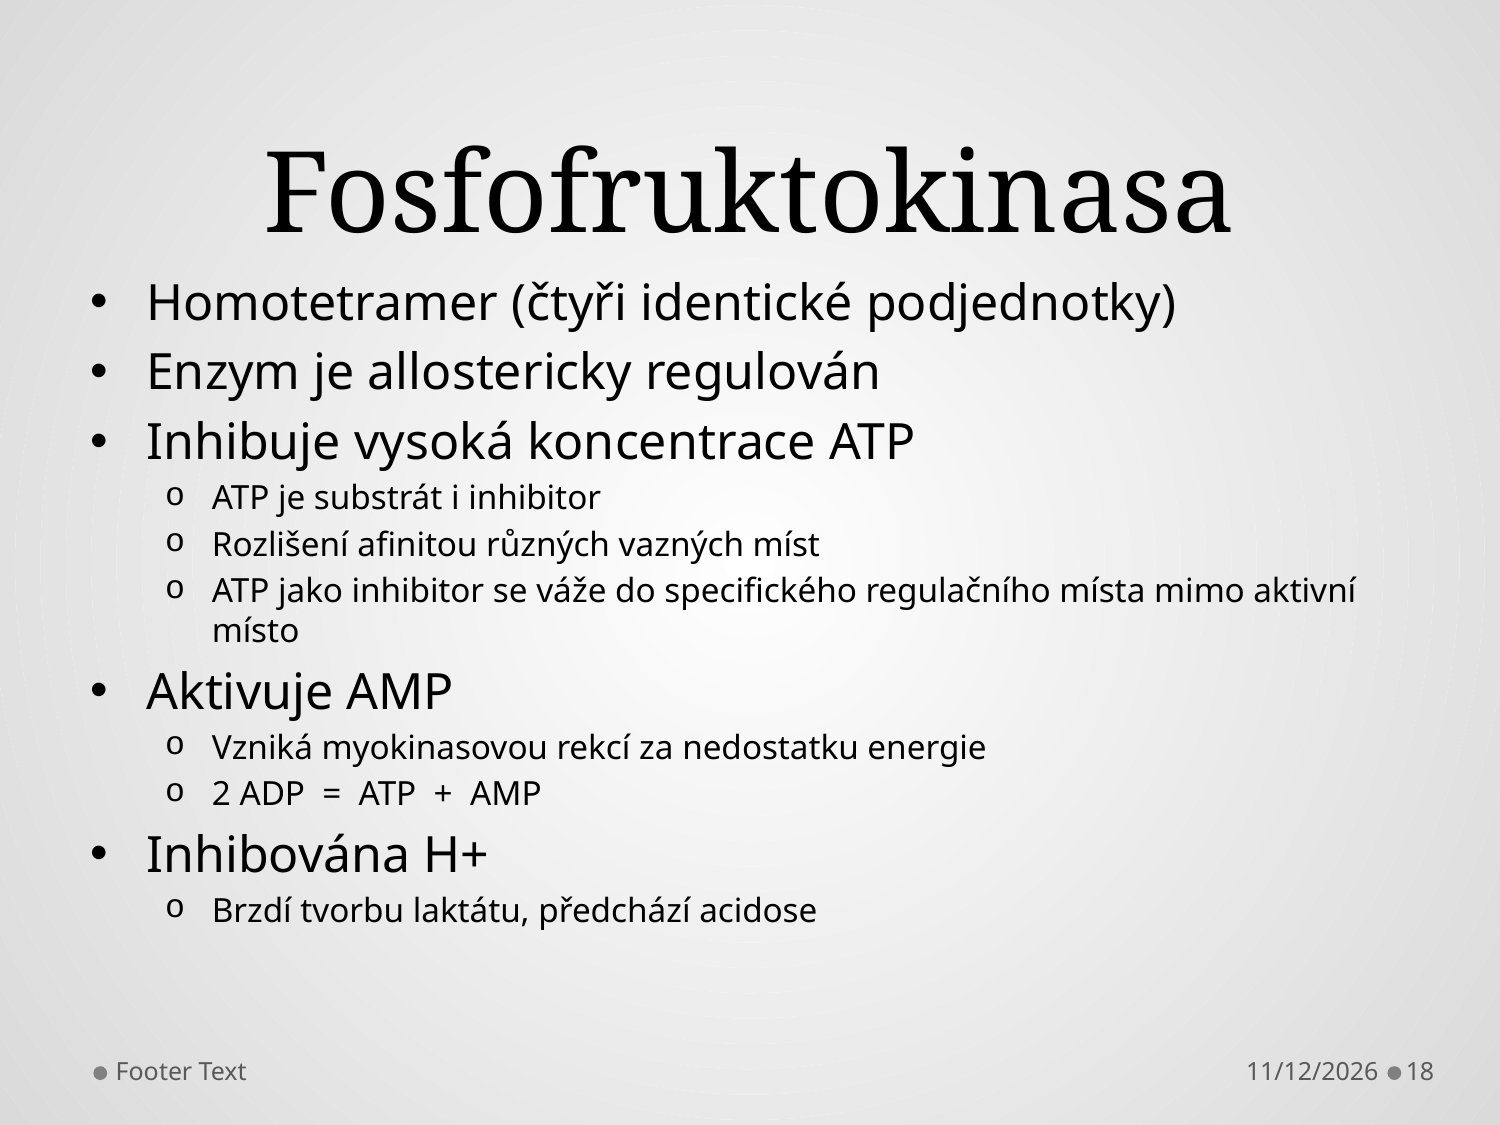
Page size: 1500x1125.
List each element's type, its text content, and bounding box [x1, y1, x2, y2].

list Homotetramer (čtyři identické podjednotky) Enzym je allostericky regulován Inhibuje vysoká koncentrace ATP ATP je substrát i inhibitor Rozlišení afinitou různých vazných míst ATP jako inhibitor se váže do specifického regulačního místa mimo aktivní místo Aktivuje AMP Vzniká myokinasovou rekcí za nedostatku energie 2 ADP = ATP + AMP Inhibována H+ Brzdí tvorbu laktátu, předchází acidose [75, 262, 1425, 1005]
slide_number 18 [1401, 1042, 1494, 1103]
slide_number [1043, 1042, 1386, 1103]
footer Footer Text [108, 1042, 576, 1103]
title Fosfofruktokinasa [75, 0, 1425, 262]
